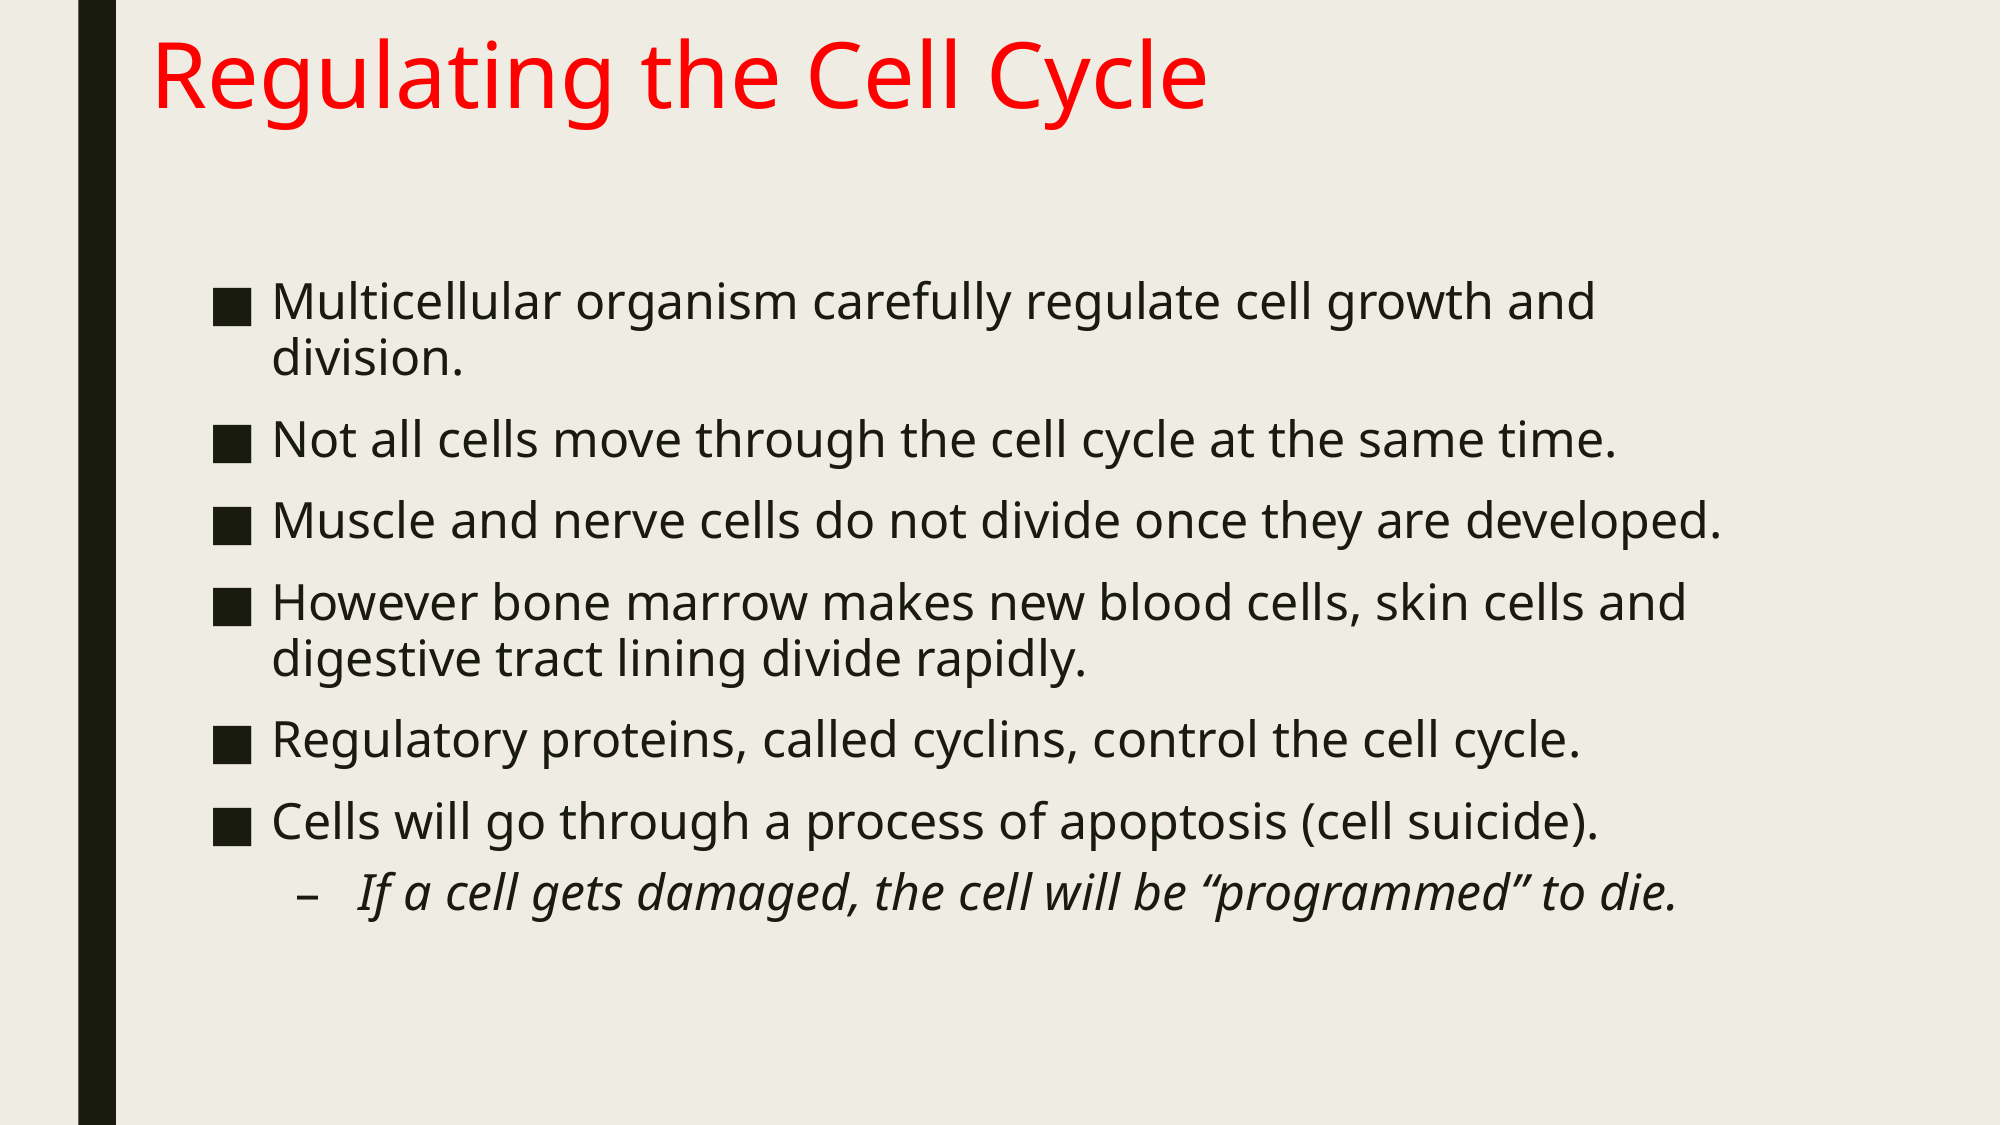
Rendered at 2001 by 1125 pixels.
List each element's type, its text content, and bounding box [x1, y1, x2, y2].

title Regulating the Cell Cycle [135, 22, 1711, 267]
list Multicellular organism carefully regulate cell growth and division. Not all cells move through the cell cycle at the same time. Muscle and nerve cells do not divide once they are developed. However bone marrow makes new blood cells, skin cells and digestive tract lining divide rapidly. Regulatory proteins, called cyclins, control the cell cycle. Cells will go through a process of apoptosis (cell suicide). If a cell gets damaged, the cell will be “programmed” to die. [193, 266, 1769, 855]
